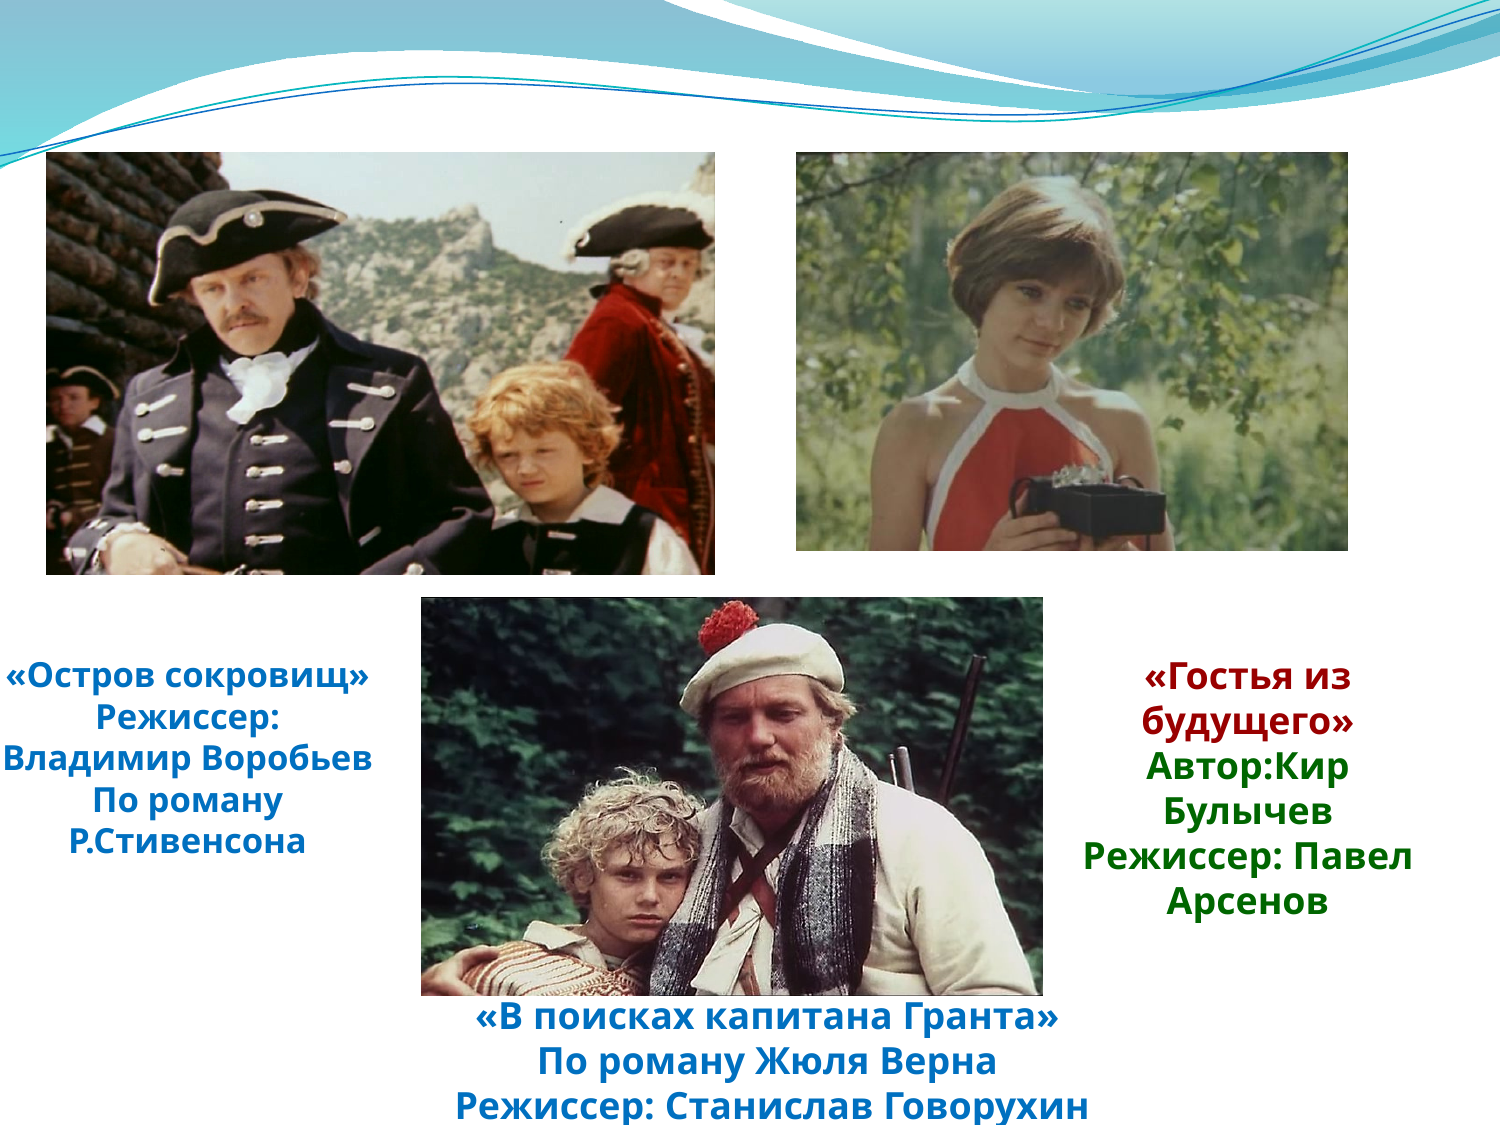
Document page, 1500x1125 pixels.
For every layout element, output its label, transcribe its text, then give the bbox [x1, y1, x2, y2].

picture [796, 152, 1348, 552]
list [46, 152, 716, 575]
title «Остров сокровищ» Режиссер: Владимир Воробьев По роману Р.Стивенсона [0, 621, 375, 903]
text_box «Гостья из будущего» Автор:Кир Булычев Режиссер: Павел Арсенов [1066, 644, 1430, 930]
text_box «В поисках капитана Гранта» По роману Жюля Верна Режиссер: Станислав Говорухин [339, 984, 1196, 1125]
picture [421, 597, 1044, 997]
